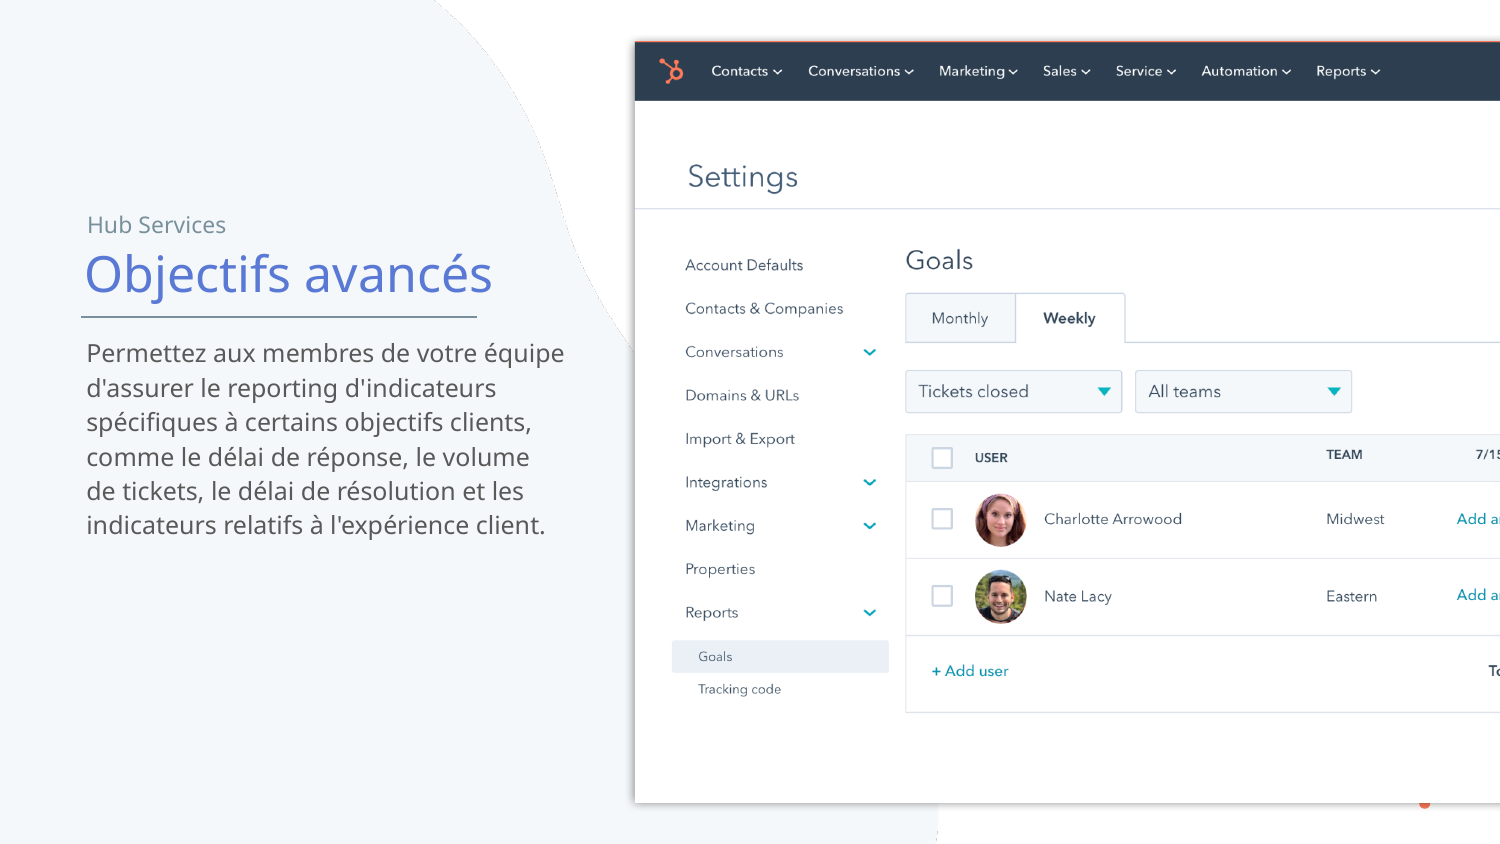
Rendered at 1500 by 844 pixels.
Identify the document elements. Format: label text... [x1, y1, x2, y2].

text_box Objectifs avancés [69, 218, 629, 297]
text_box Permettez aux membres de votre équipe d'assurer le reporting d'indicateurs spécifiques à certains objectifs clients, comme le délai de réponse, le volume de tickets, le délai de résolution et les indicateurs relatifs à l'expérience client. [71, 318, 612, 514]
text_box Hub Services [72, 208, 629, 241]
picture [0, 0, 1500, 844]
